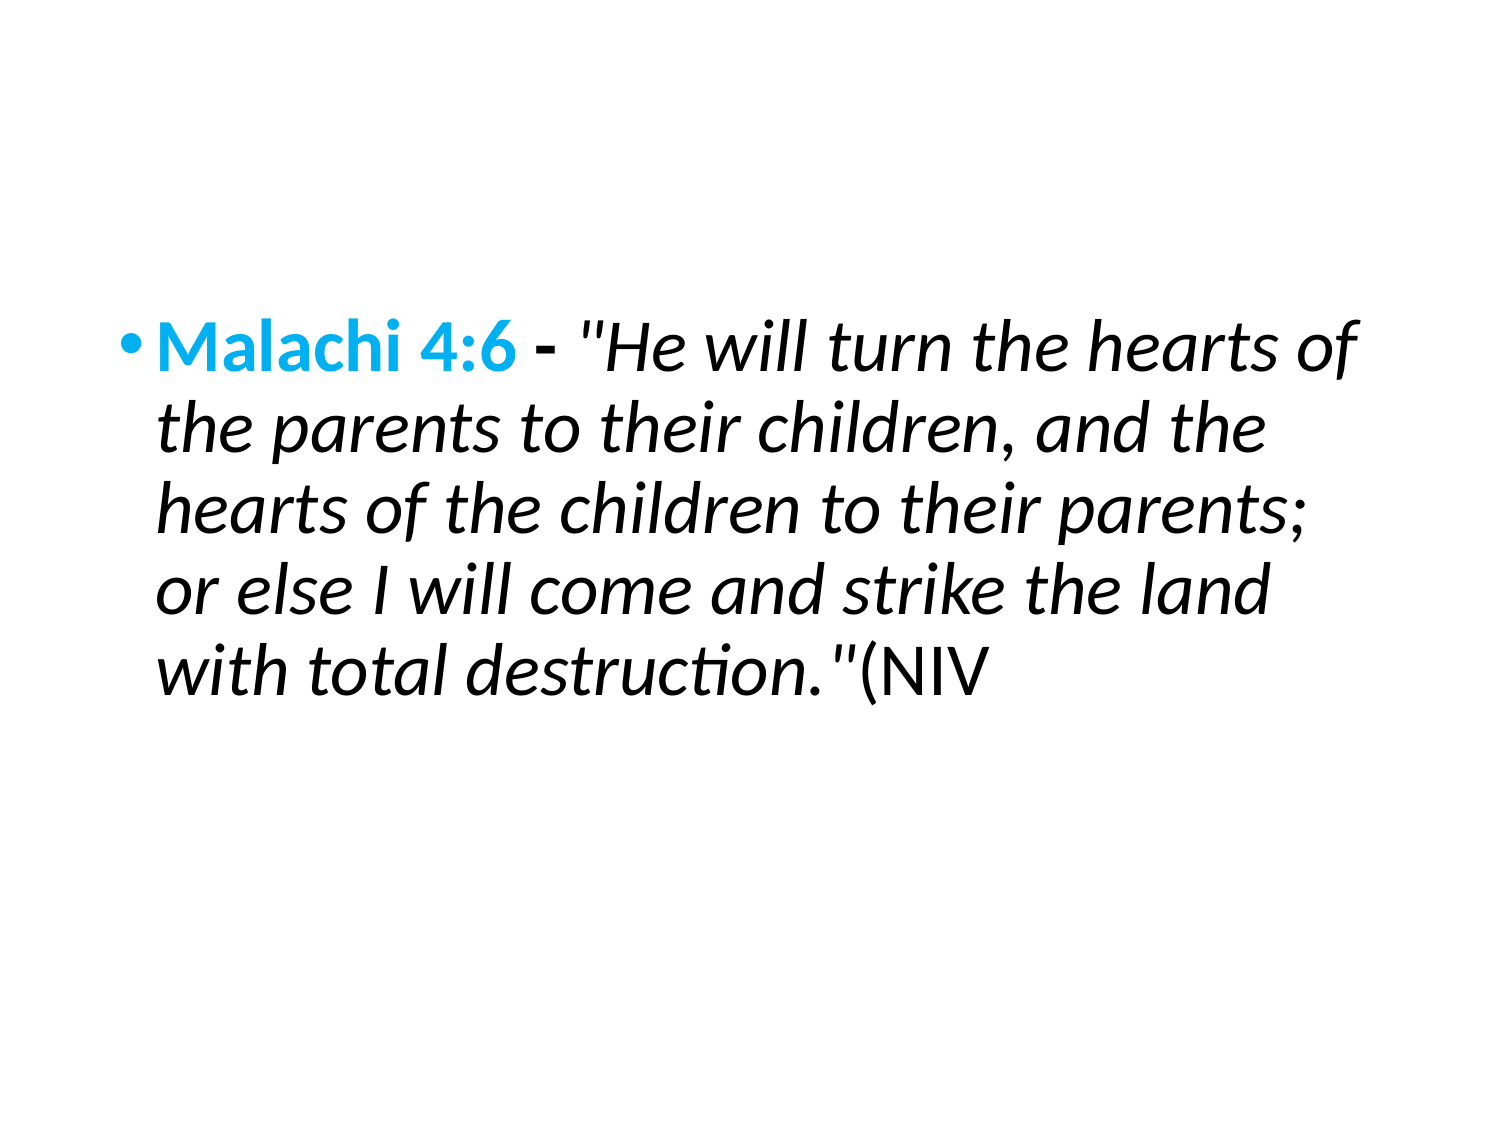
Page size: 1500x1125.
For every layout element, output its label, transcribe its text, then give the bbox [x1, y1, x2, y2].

list Malachi 4:6 - "He will turn the hearts of the parents to their children, and the hearts of the children to their parents; or else I will come and strike the land with total destruction."(NIV [103, 299, 1397, 1014]
